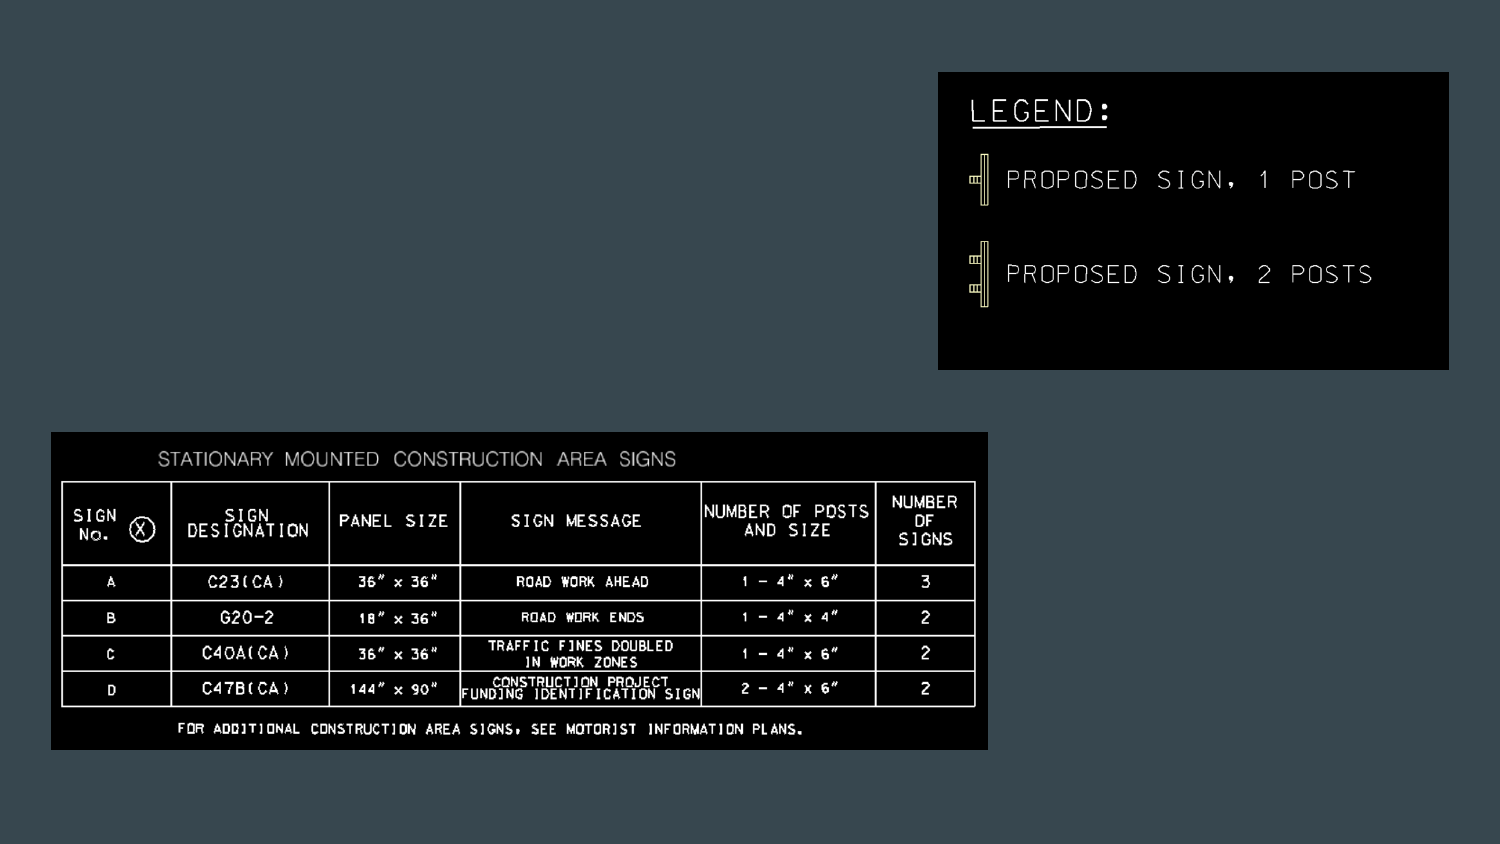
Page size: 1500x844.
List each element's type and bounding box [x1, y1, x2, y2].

picture [50, 432, 988, 750]
picture [937, 72, 1450, 370]
